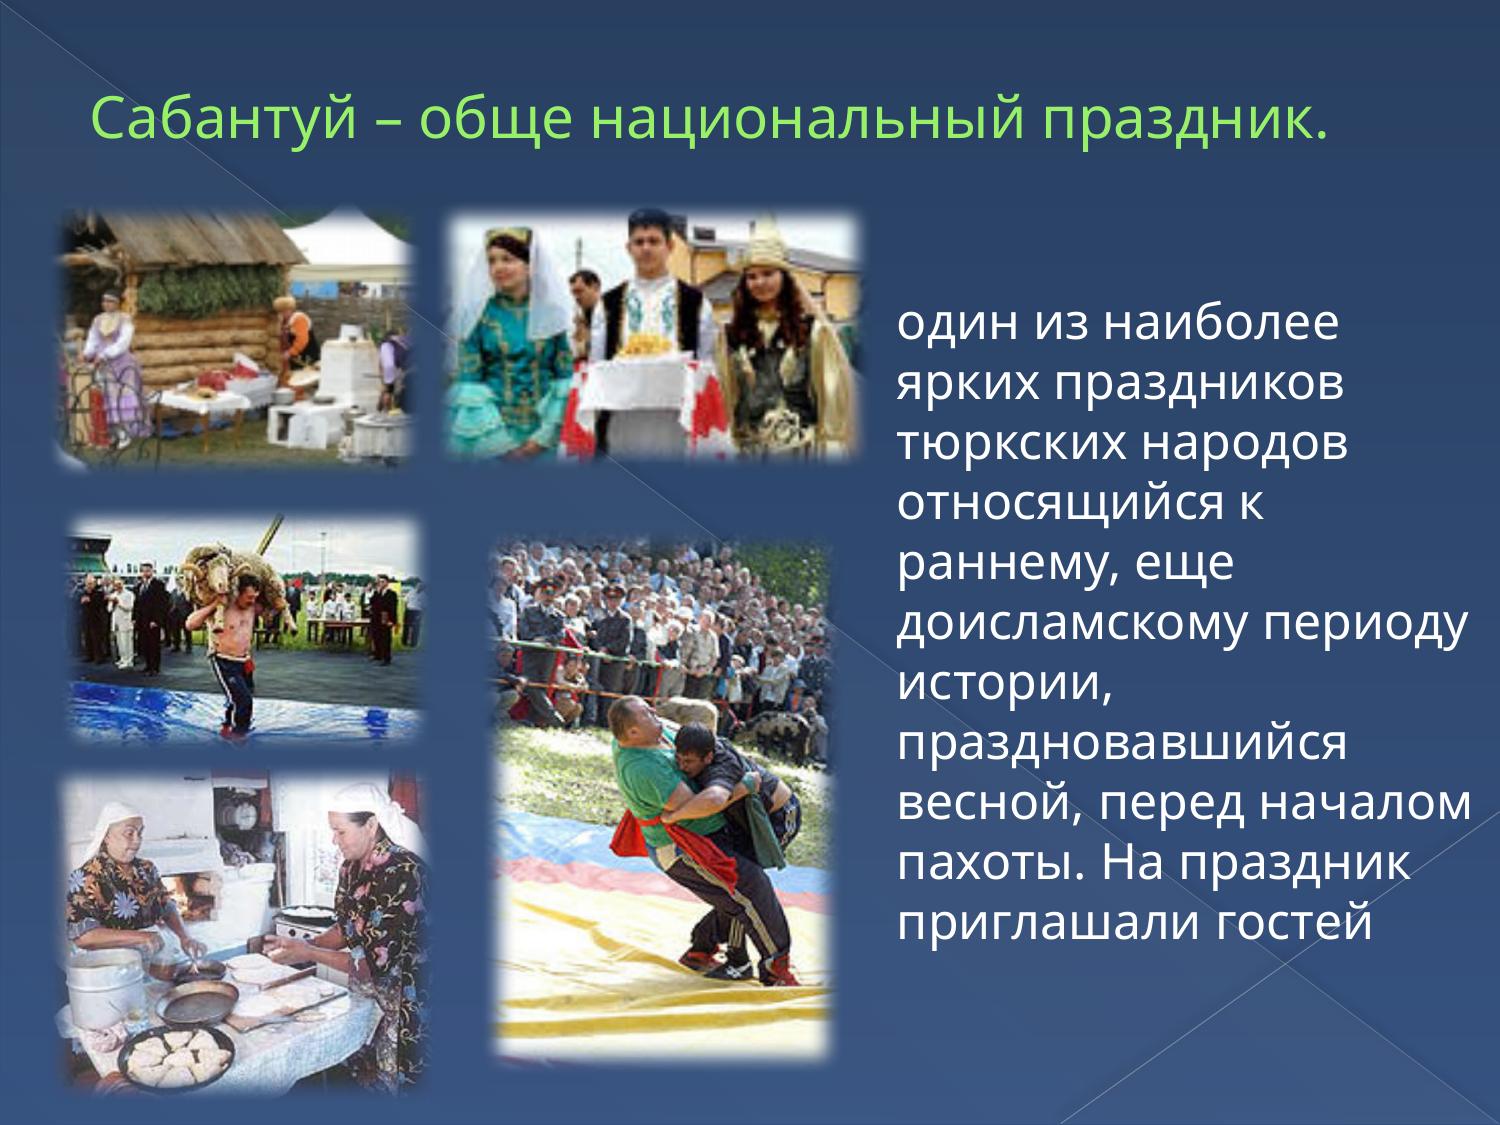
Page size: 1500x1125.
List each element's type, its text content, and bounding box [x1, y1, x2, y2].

picture [58, 503, 434, 755]
title Сабантуй – обще национальный праздник. [75, 43, 1425, 188]
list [46, 198, 424, 481]
picture [480, 527, 844, 1075]
list один из наиболее ярких праздников тюркских народов относящийся к раннему, еще доисламскому периоду истории, праздновавшийся весной, перед началом пахоты. На праздник приглашали гостей [808, 282, 1500, 1025]
picture [433, 198, 873, 472]
picture [46, 761, 438, 1105]
